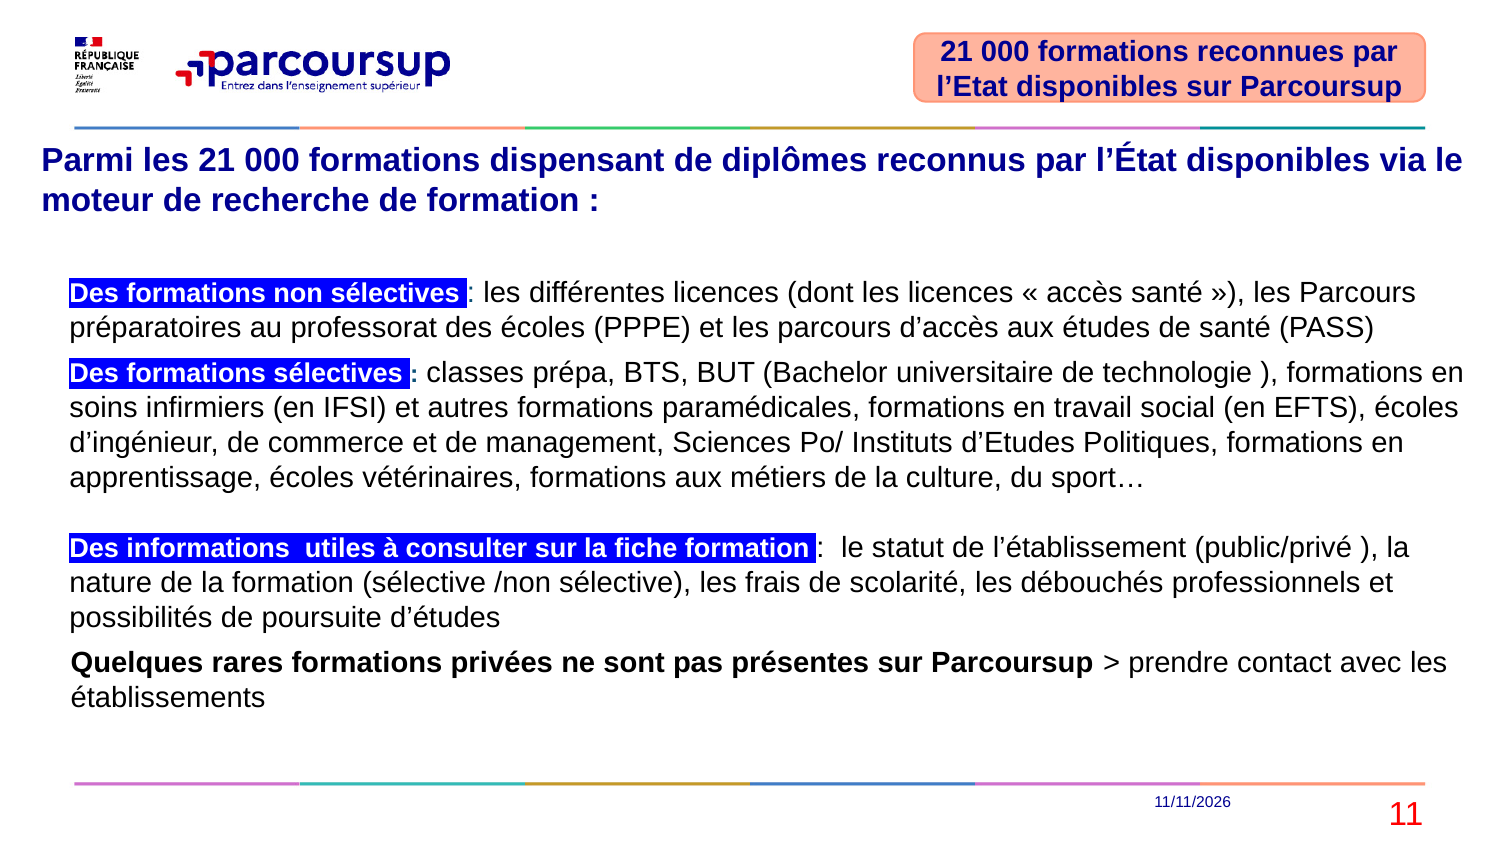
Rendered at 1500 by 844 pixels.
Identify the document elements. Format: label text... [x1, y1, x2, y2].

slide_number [1054, 784, 1246, 844]
text_box Parmi les 21 000 formations dispensant de diplômes reconnus par l’État disponibles via le moteur de recherche de formation : Des formations non sélectives : les différentes licences (dont les licences « accès santé »), les Parcours préparatoires au professorat des écoles (PPPE) et les parcours d’accès aux études de santé (PASS) Des formations sélectives : classes prépa, BTS, BUT (Bachelor universitaire de technologie ), formations en soins infirmiers (en IFSI) et autres formations paramédicales, formations en travail social (en EFTS), écoles d’ingénieur, de commerce et de management, Sciences Po/ Instituts d’Etudes Politiques, formations en apprentissage, écoles vétérinaires, formations aux métiers de la culture, du sport… Des informations utiles à consulter sur la fiche formation : le statut de l’établissement (public/privé ), la nature de la formation (sélective /non sélective), les frais de scolarité, les débouchés professionnels et possibilités de poursuite d’études Quelques rares formations privées ne sont pas présentes sur Parcoursup > prendre contact avec les établissements [41, 137, 1480, 737]
picture [0, 0, 1500, 844]
slide_number 11 [1246, 784, 1438, 844]
text_box 21 000 formations reconnues par l’Etat disponibles sur Parcoursup [914, 33, 1426, 102]
